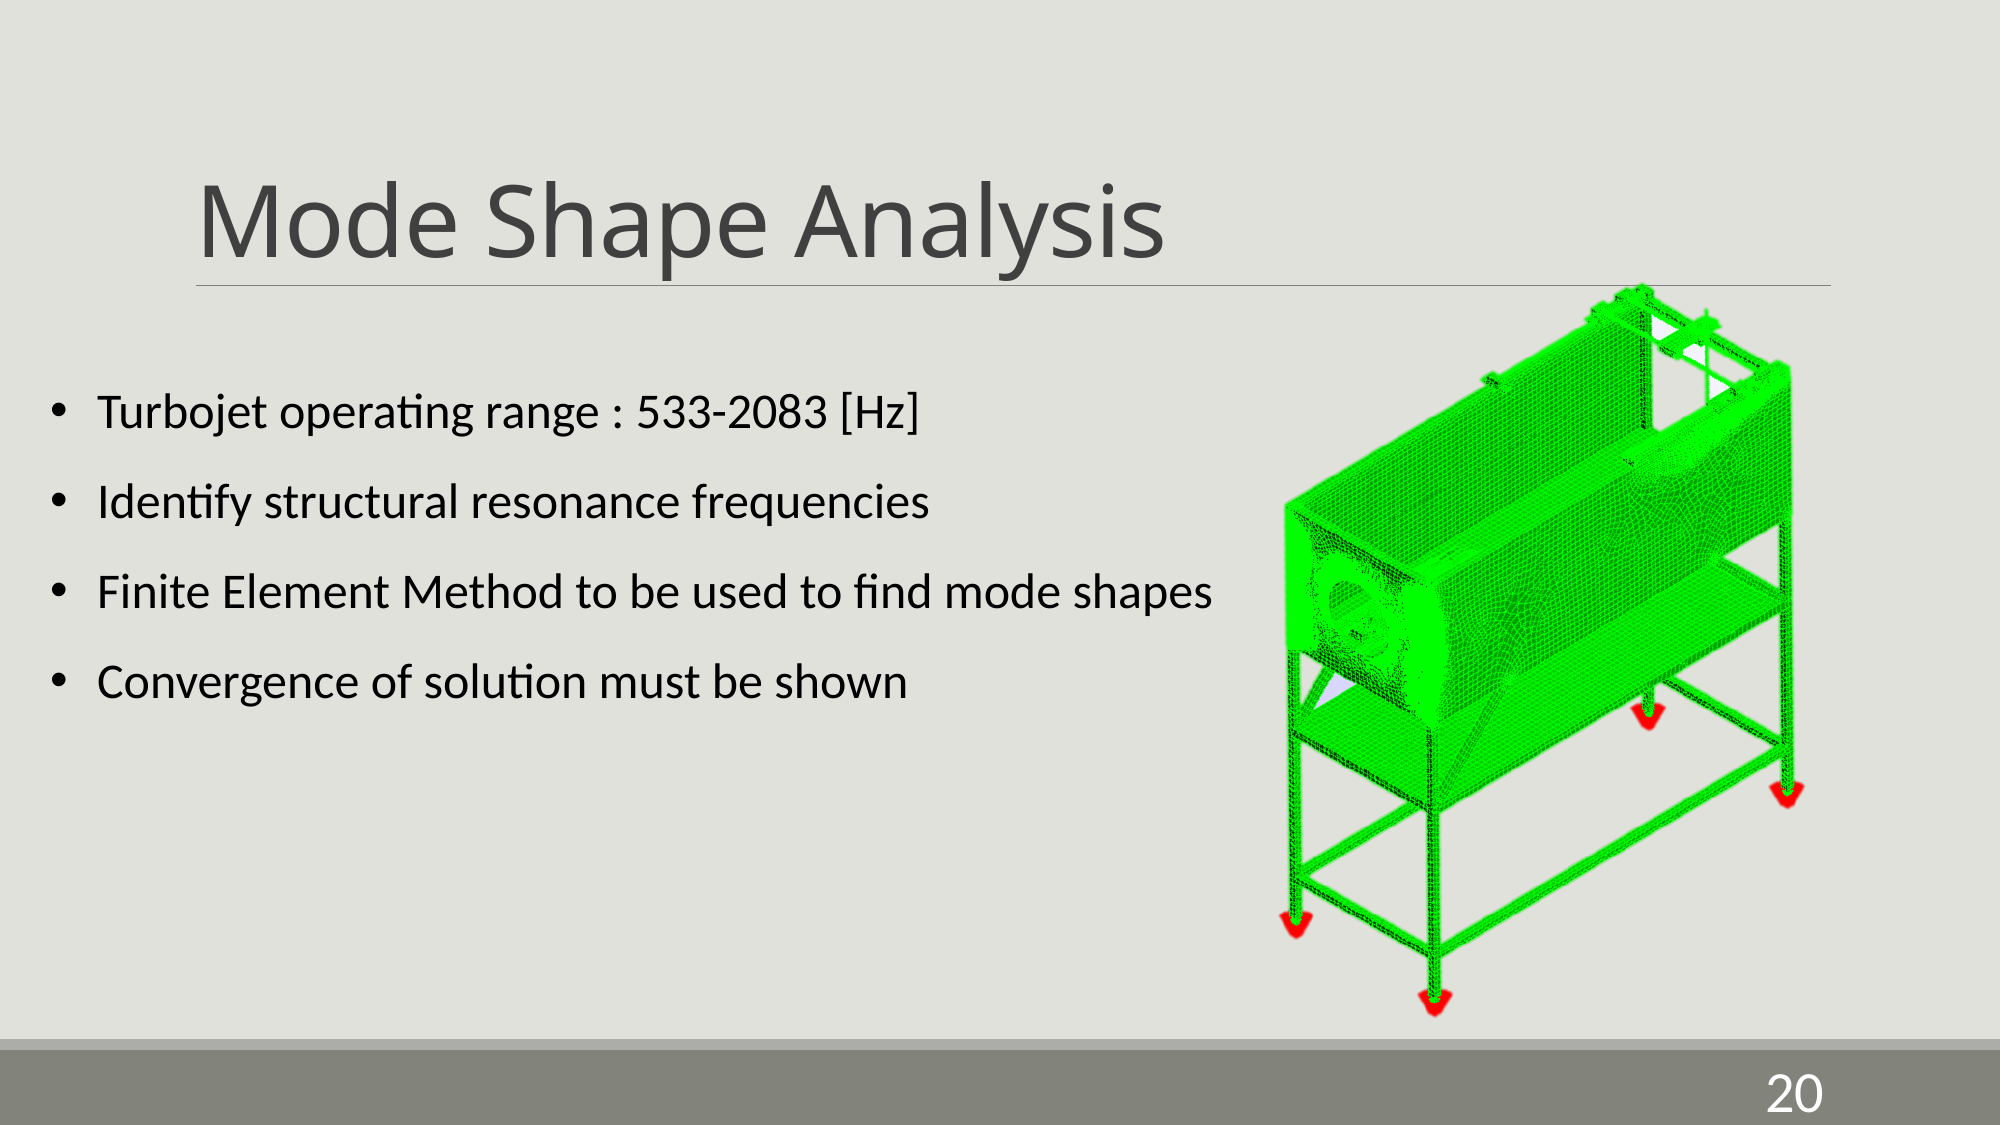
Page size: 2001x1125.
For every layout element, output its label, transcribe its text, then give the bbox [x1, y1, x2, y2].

slide_number 20 [1624, 1059, 1840, 1120]
title Mode Shape Analysis [180, 47, 1830, 285]
picture [1163, 184, 2000, 1120]
text_box Turbojet operating range : 533-2083 [Hz] Identify structural resonance frequencies Finite Element Method to be used to find mode shapes Convergence of solution must be shown [35, 341, 1239, 762]
